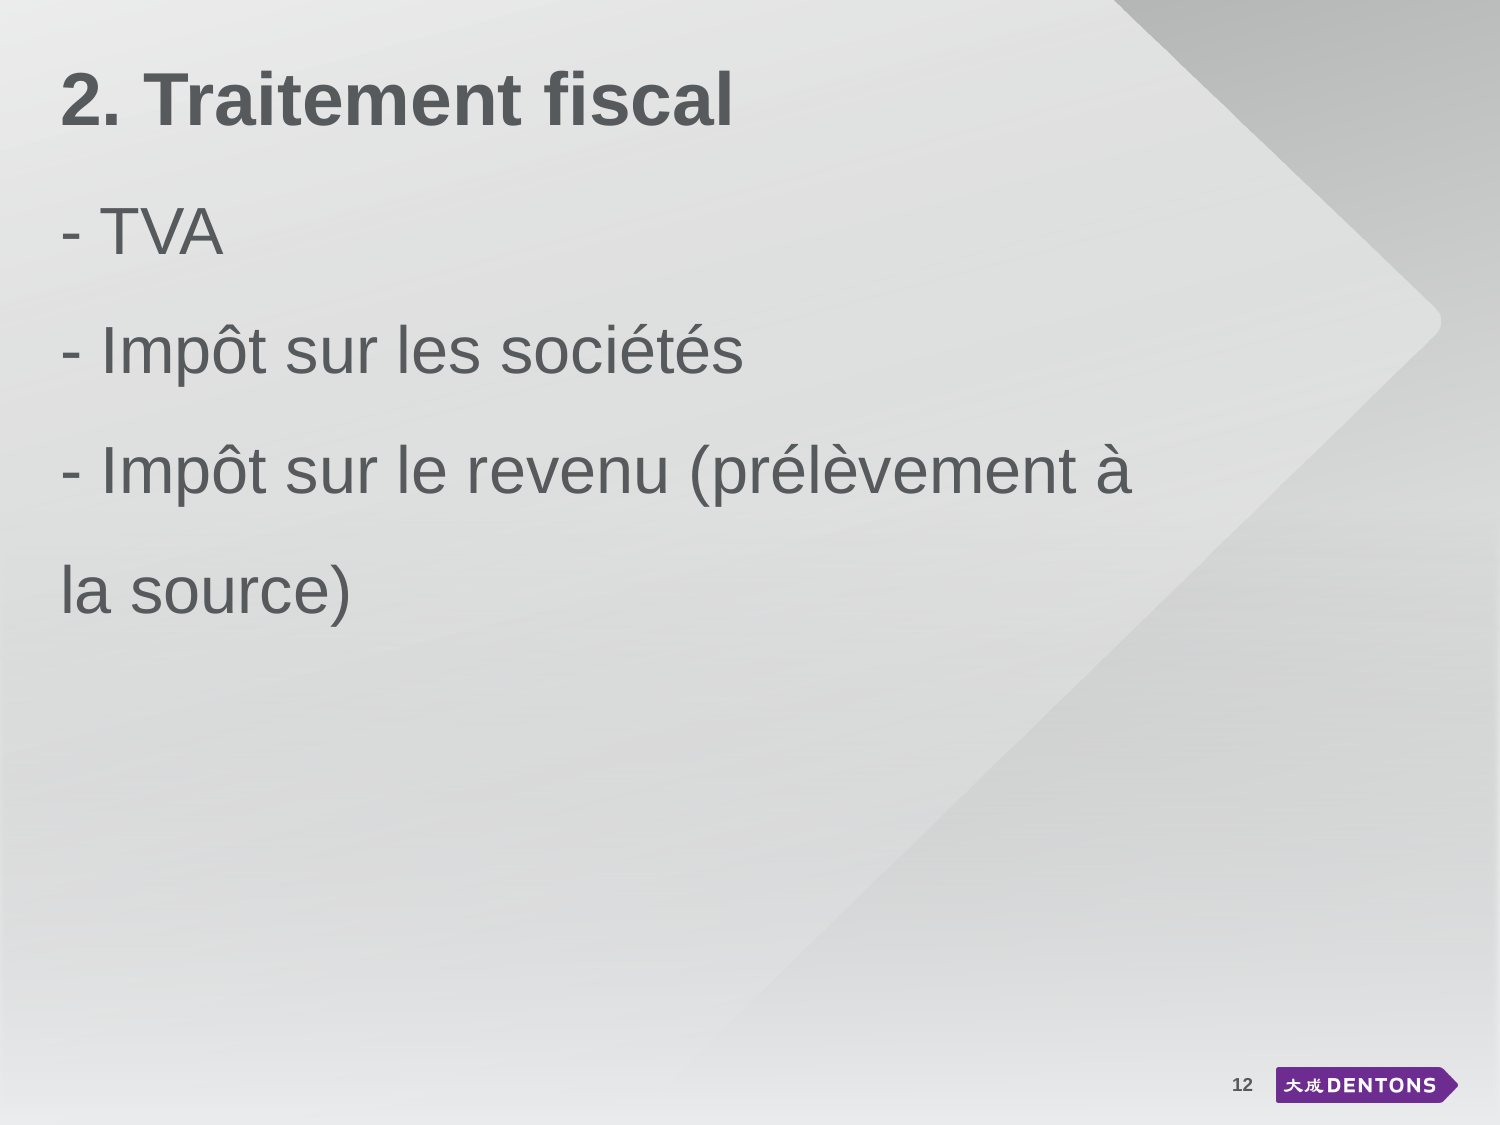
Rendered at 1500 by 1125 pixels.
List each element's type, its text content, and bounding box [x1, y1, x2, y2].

picture [1276, 1067, 1458, 1103]
slide_number 12 [1229, 1072, 1253, 1097]
title - TVA - Impôt sur les sociétés - Impôt sur le revenu (prélèvement à la source) [60, 147, 1142, 358]
list 2. Traitement fiscal [60, 49, 1189, 141]
